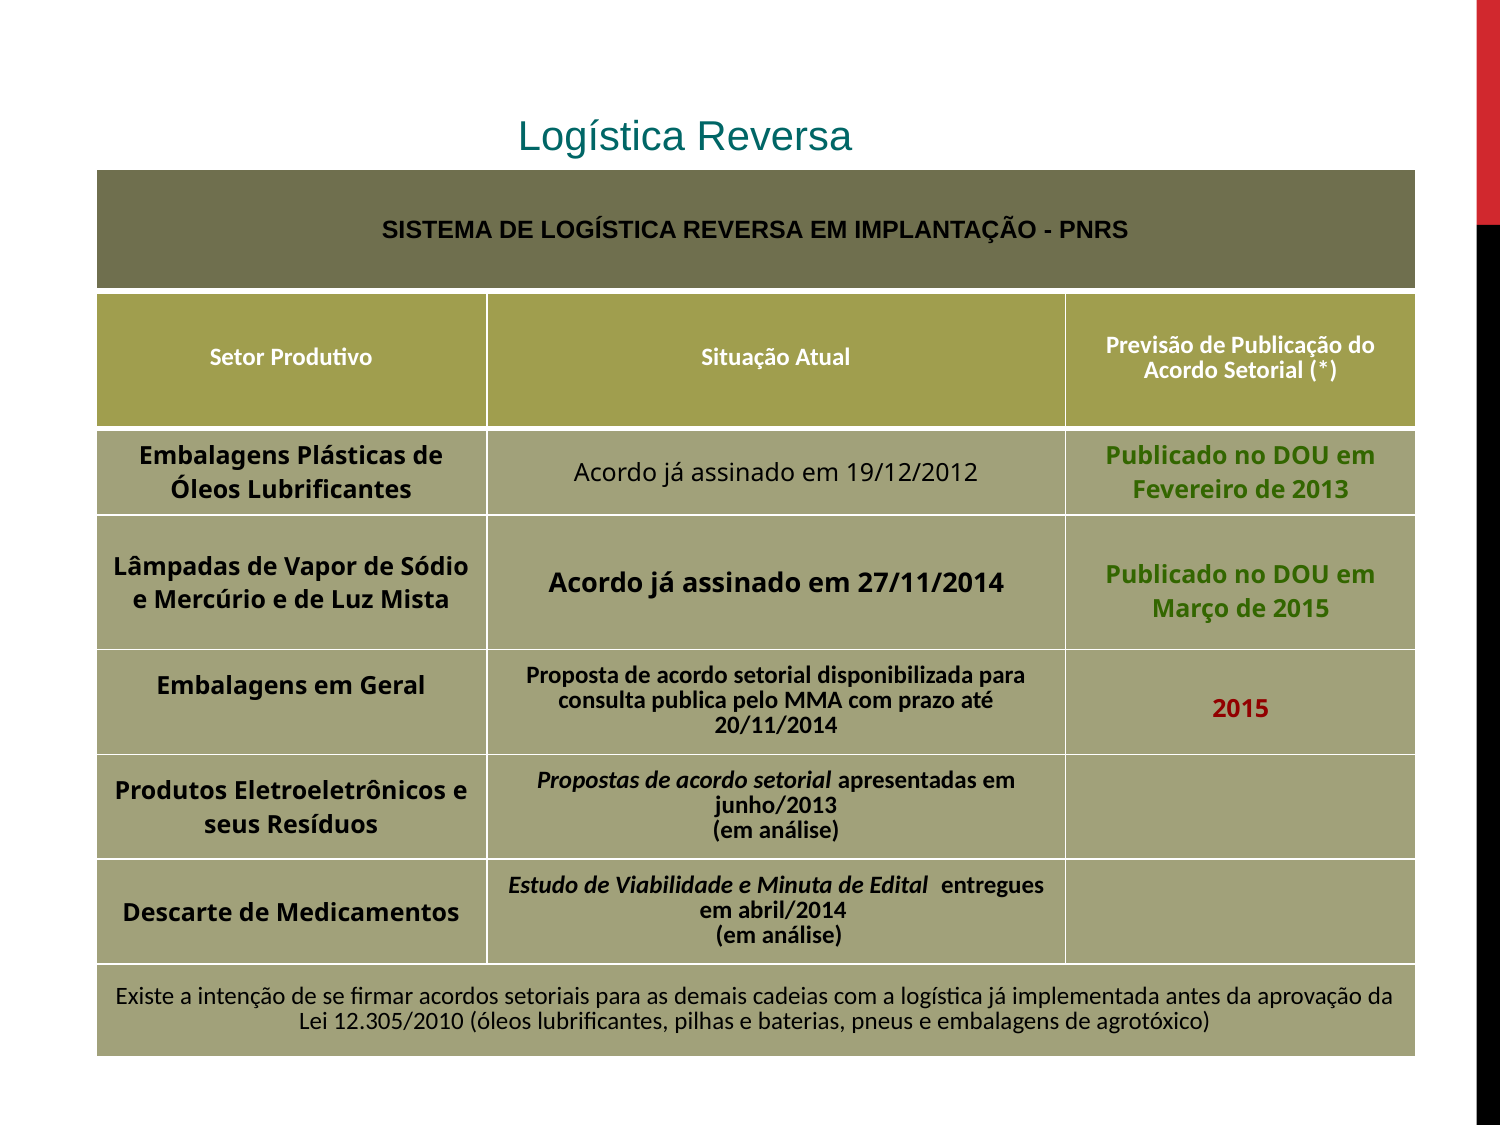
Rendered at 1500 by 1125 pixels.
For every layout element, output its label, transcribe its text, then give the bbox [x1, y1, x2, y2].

table_cell Proposta de acordo setorial disponibilizada para consulta publica pelo MMA com prazo até 20/11/2014 [488, 650, 1065, 754]
table_cell Descarte de Medicamentos [97, 860, 486, 963]
table_cell Produtos Eletroeletrônicos e seus Resíduos [97, 755, 486, 858]
table_cell Embalagens Plásticas de Óleos Lubrificantes [97, 431, 486, 514]
table_cell Previsão de Publicação do Acordo Setorial (*) [1066, 294, 1415, 426]
table_cell Propostas de acordo setorial apresentadas em junho/2013 (em análise) [488, 755, 1065, 858]
table_cell Estudo de Viabilidade e Minuta de Edital entregues em abril/2014 (em análise) [488, 860, 1065, 963]
table_cell [1066, 860, 1415, 963]
table_cell Publicado no DOU em Fevereiro de 2013 [1066, 431, 1415, 514]
table_cell 2015 [1066, 650, 1415, 754]
table_cell [1066, 755, 1415, 858]
table_cell Setor Produtivo [97, 294, 486, 426]
table_cell Lâmpadas de Vapor de Sódio e Mercúrio e de Luz Mista [97, 516, 486, 649]
table_cell Acordo já assinado em 27/11/2014 [488, 516, 1065, 649]
table_cell Existe a intenção de se firmar acordos setoriais para as demais cadeias com a logística já implementada antes da aprovação da Lei 12.305/2010 (óleos lubrificantes, pilhas e baterias, pneus e embalagens de agrotóxico) [97, 965, 1415, 1056]
table_cell Situação Atual [488, 294, 1065, 426]
table_cell Publicado no DOU em Março de 2015 [1066, 516, 1415, 649]
text_box Logística Reversa [503, 101, 880, 167]
table_cell Acordo já assinado em 19/12/2012 [488, 431, 1065, 514]
table_header SISTEMA DE LOGÍSTICA REVERSA EM IMPLANTAÇÃO - PNRS [97, 170, 1415, 288]
table_cell Embalagens em Geral [97, 650, 486, 754]
